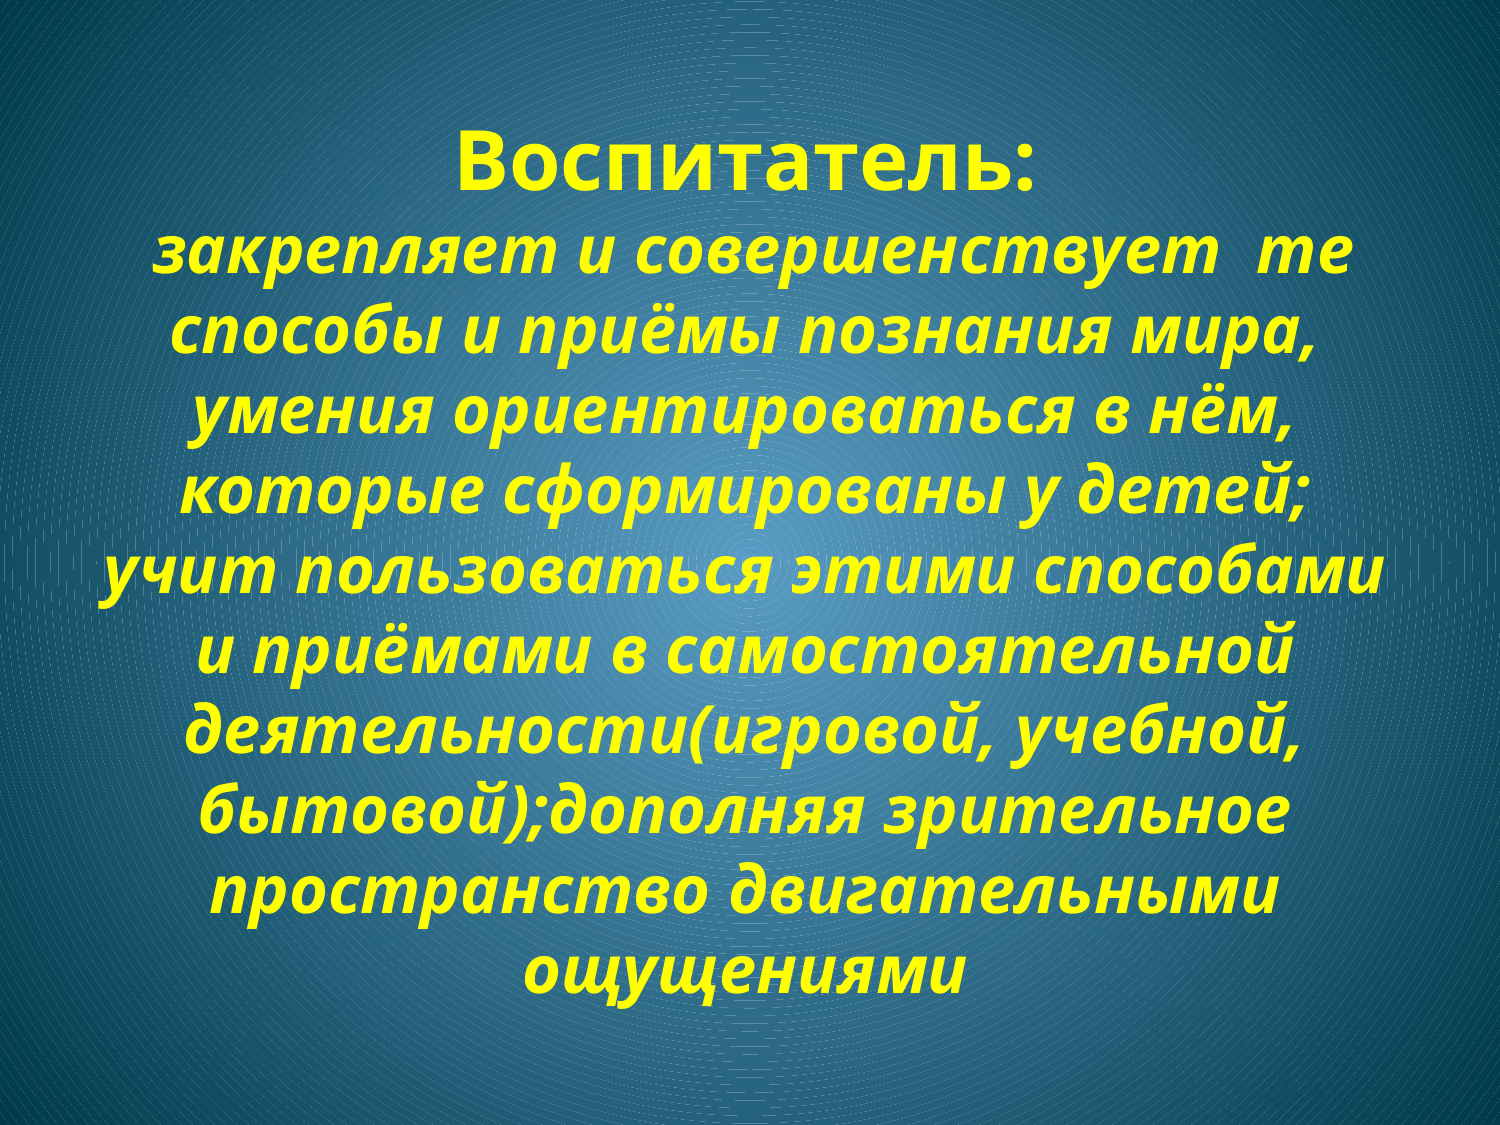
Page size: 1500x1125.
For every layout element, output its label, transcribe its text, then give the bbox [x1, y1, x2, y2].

title Воспитатель: закрепляет и совершенствует те способы и приёмы познания мира, умения ориентироваться в нём, которые сформированы у детей; учит пользоваться этими способами и приёмами в самостоятельной деятельности(игровой, учебной, бытовой);дополняя зрительное пространство двигательными ощущениями [70, 70, 1421, 1043]
